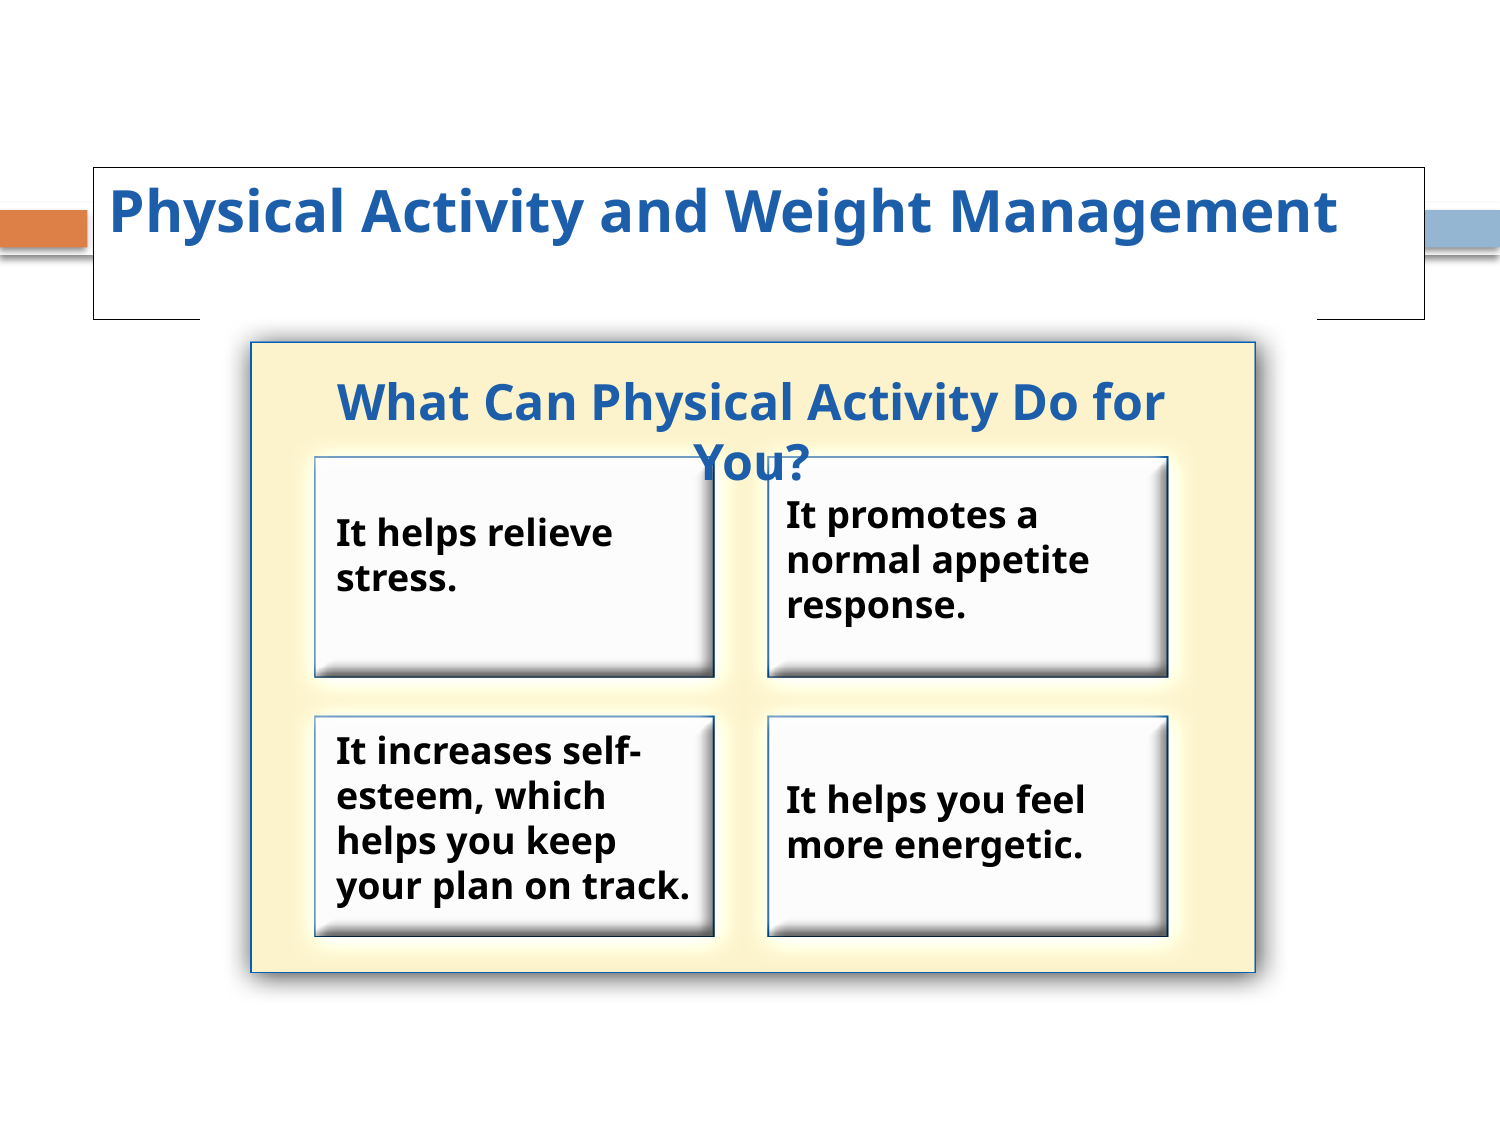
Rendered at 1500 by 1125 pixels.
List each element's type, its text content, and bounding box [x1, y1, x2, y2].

picture [199, 304, 1317, 1020]
text_box Physical Activity and Weight Management [93, 167, 1425, 320]
